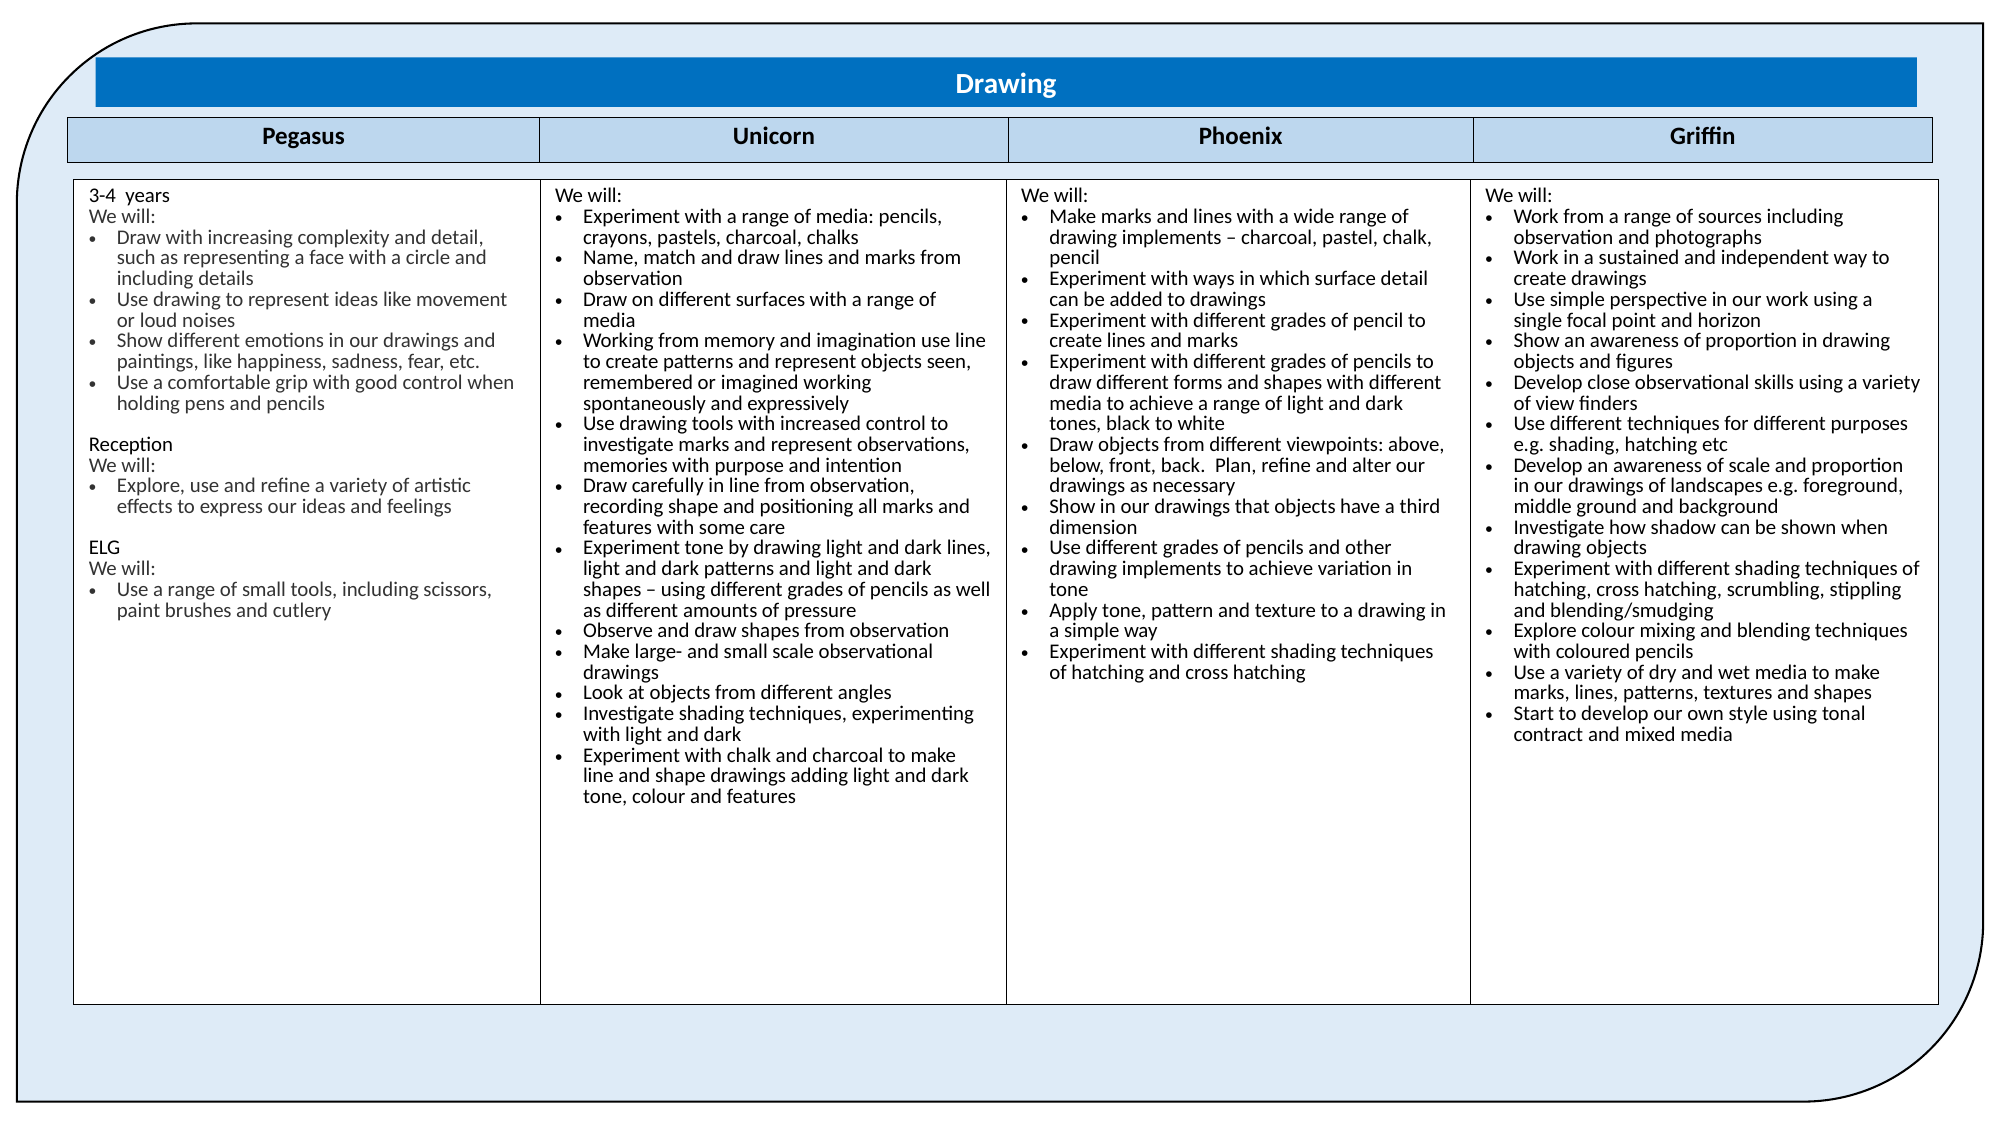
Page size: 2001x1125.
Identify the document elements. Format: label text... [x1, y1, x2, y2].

text_box Drawing [95, 57, 1917, 107]
table_header Phoenix [1009, 118, 1473, 162]
table_header 3-4 years We will: Draw with increasing complexity and detail, such as representing a face with a circle and including details Use drawing to represent ideas like movement or loud noises Show different emotions in our drawings and paintings, like happiness, sadness, fear, etc. Use a comfortable grip with good control when holding pens and pencils Reception We will: Explore, use and refine a variety of artistic effects to express our ideas and feelings ELG We will: Use a range of small tools, including scissors, paint brushes and cutlery [74, 180, 540, 1004]
table_header We will: Work from a range of sources including observation and photographs Work in a sustained and independent way to create drawings Use simple perspective in our work using a single focal point and horizon Show an awareness of proportion in drawing objects and figures Develop close observational skills using a variety of view finders Use different techniques for different purposes e.g. shading, hatching etc Develop an awareness of scale and proportion in our drawings of landscapes e.g. foreground, middle ground and background Investigate how shadow can be shown when drawing objects Experiment with different shading techniques of hatching, cross hatching, scrumbling, stippling and blending/smudging Explore colour mixing and blending techniques with coloured pencils Use a variety of dry and wet media to make marks, lines, patterns, textures and shapes Start to develop our own style using tonal contract and mixed media [1471, 180, 1938, 1004]
table_header We will: Experiment with a range of media: pencils, crayons, pastels, charcoal, chalks Name, match and draw lines and marks from observation Draw on different surfaces with a range of media Working from memory and imagination use line to create patterns and represent objects seen, remembered or imagined working spontaneously and expressively Use drawing tools with increased control to investigate marks and represent observations, memories with purpose and intention Draw carefully in line from observation, recording shape and positioning all marks and features with some care Experiment tone by drawing light and dark lines, light and dark patterns and light and dark shapes – using different grades of pencils as well as different amounts of pressure Observe and draw shapes from observation Make large- and small scale observational drawings Look at objects from different angles Investigate shading techniques, experimenting with light and dark Experiment with chalk and charcoal to make line and shape drawings adding light and dark tone, colour and features [541, 180, 1006, 1004]
text_box [15, 22, 1985, 1103]
table_header Griffin [1474, 118, 1932, 162]
table_header We will: Make marks and lines with a wide range of drawing implements – charcoal, pastel, chalk, pencil Experiment with ways in which surface detail can be added to drawings Experiment with different grades of pencil to create lines and marks Experiment with different grades of pencils to draw different forms and shapes with different media to achieve a range of light and dark tones, black to white Draw objects from different viewpoints: above, below, front, back. Plan, refine and alter our drawings as necessary Show in our drawings that objects have a third dimension Use different grades of pencils and other drawing implements to achieve variation in tone Apply tone, pattern and texture to a drawing in a simple way Experiment with different shading techniques of hatching and cross hatching [1007, 180, 1470, 1004]
table_header Pegasus [68, 118, 539, 162]
table_header Unicorn [540, 118, 1008, 162]
